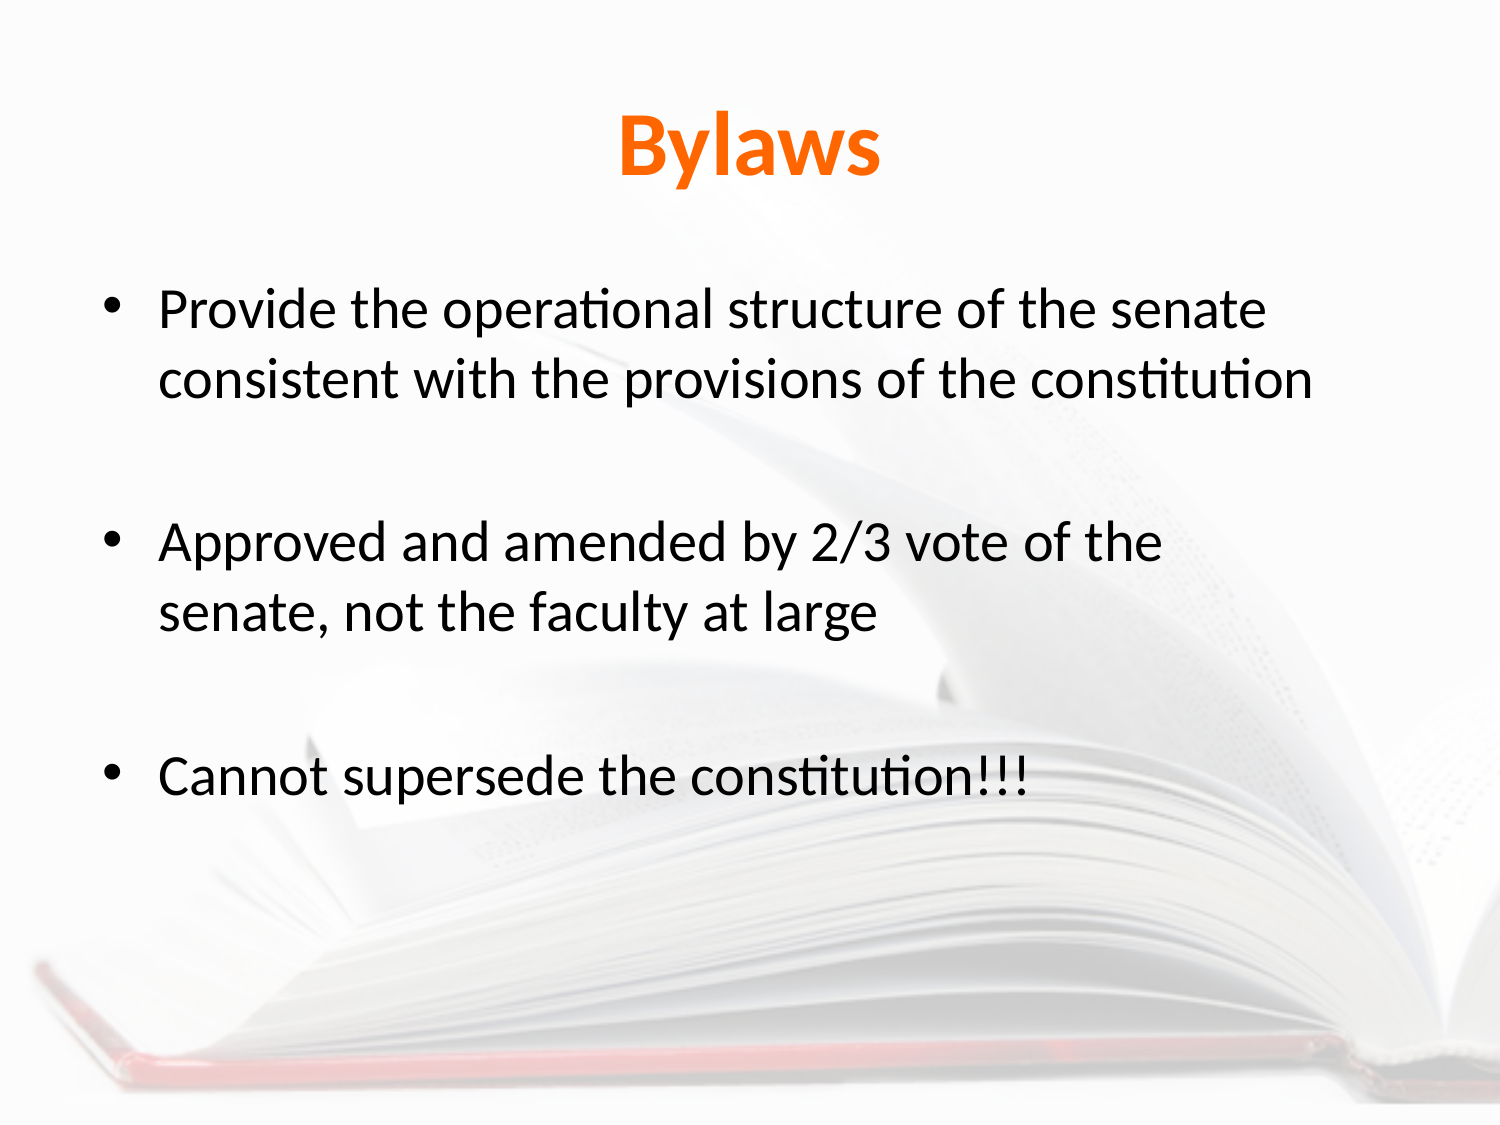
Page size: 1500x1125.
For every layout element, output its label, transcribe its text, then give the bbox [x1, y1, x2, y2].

title Bylaws [75, 45, 1425, 233]
list Provide the operational structure of the senate consistent with the provisions of the constitution Approved and amended by 2/3 vote of the senate, not the faculty at large Cannot supersede the constitution!!! [87, 262, 1338, 1038]
